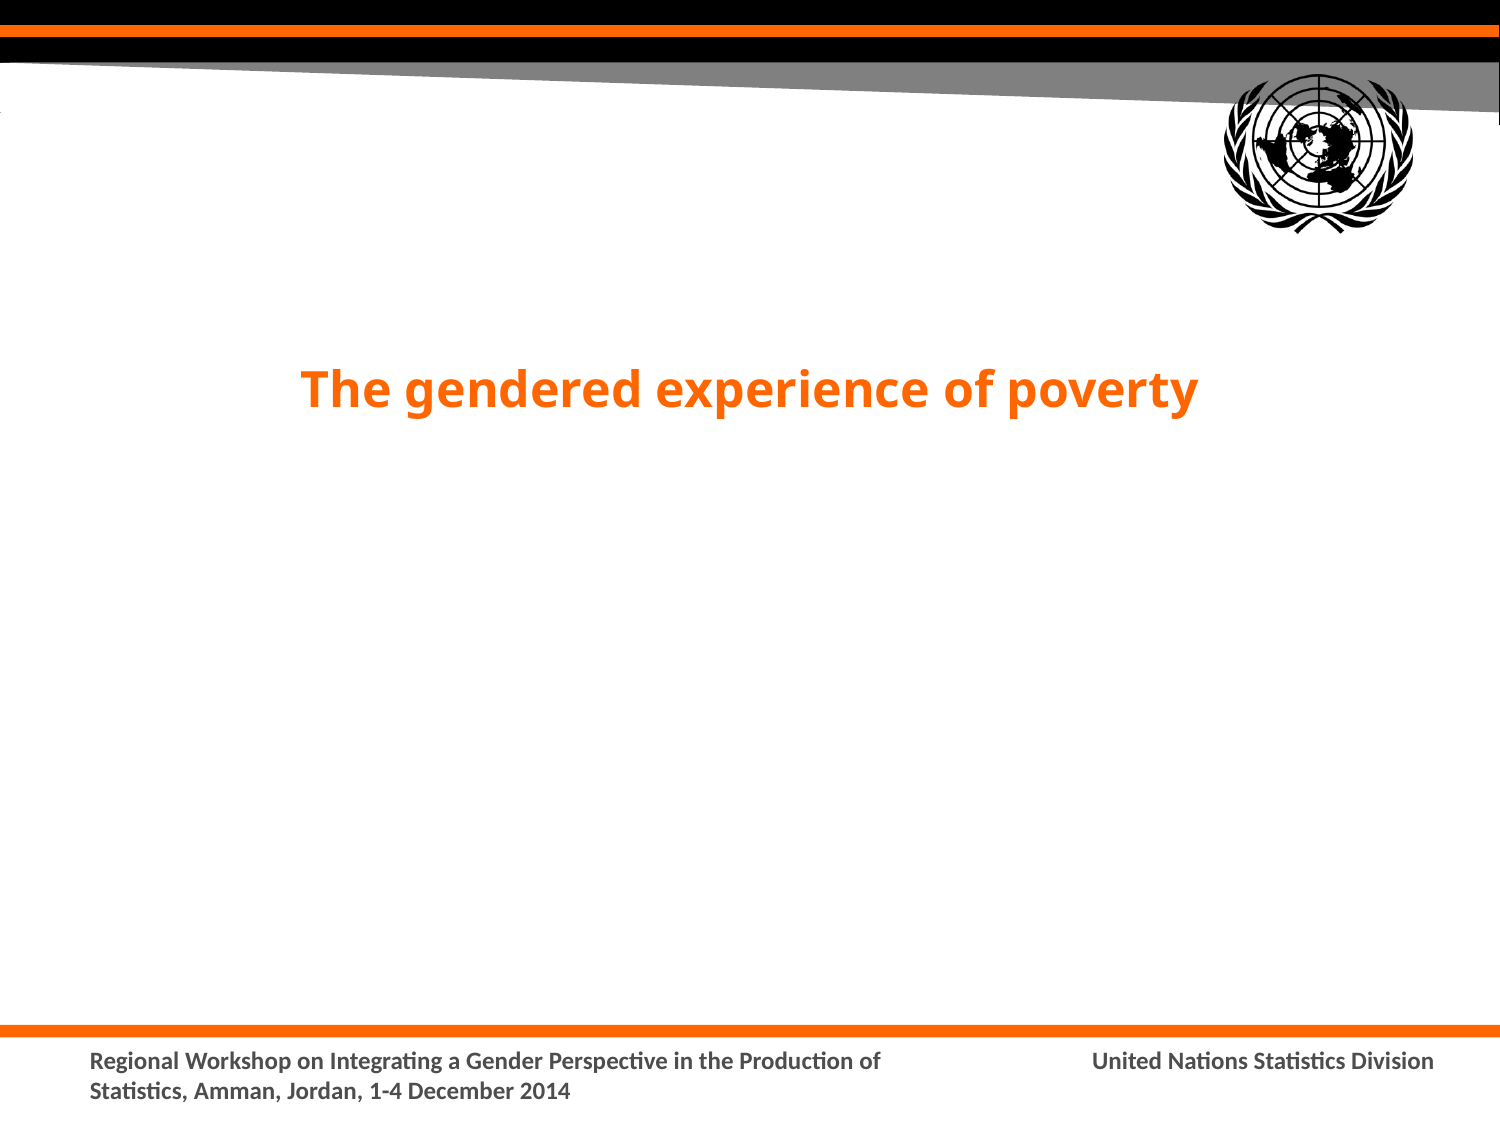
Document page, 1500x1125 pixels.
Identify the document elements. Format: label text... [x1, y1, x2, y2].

picture [1224, 74, 1413, 234]
list The gendered experience of poverty [74, 349, 1426, 1003]
